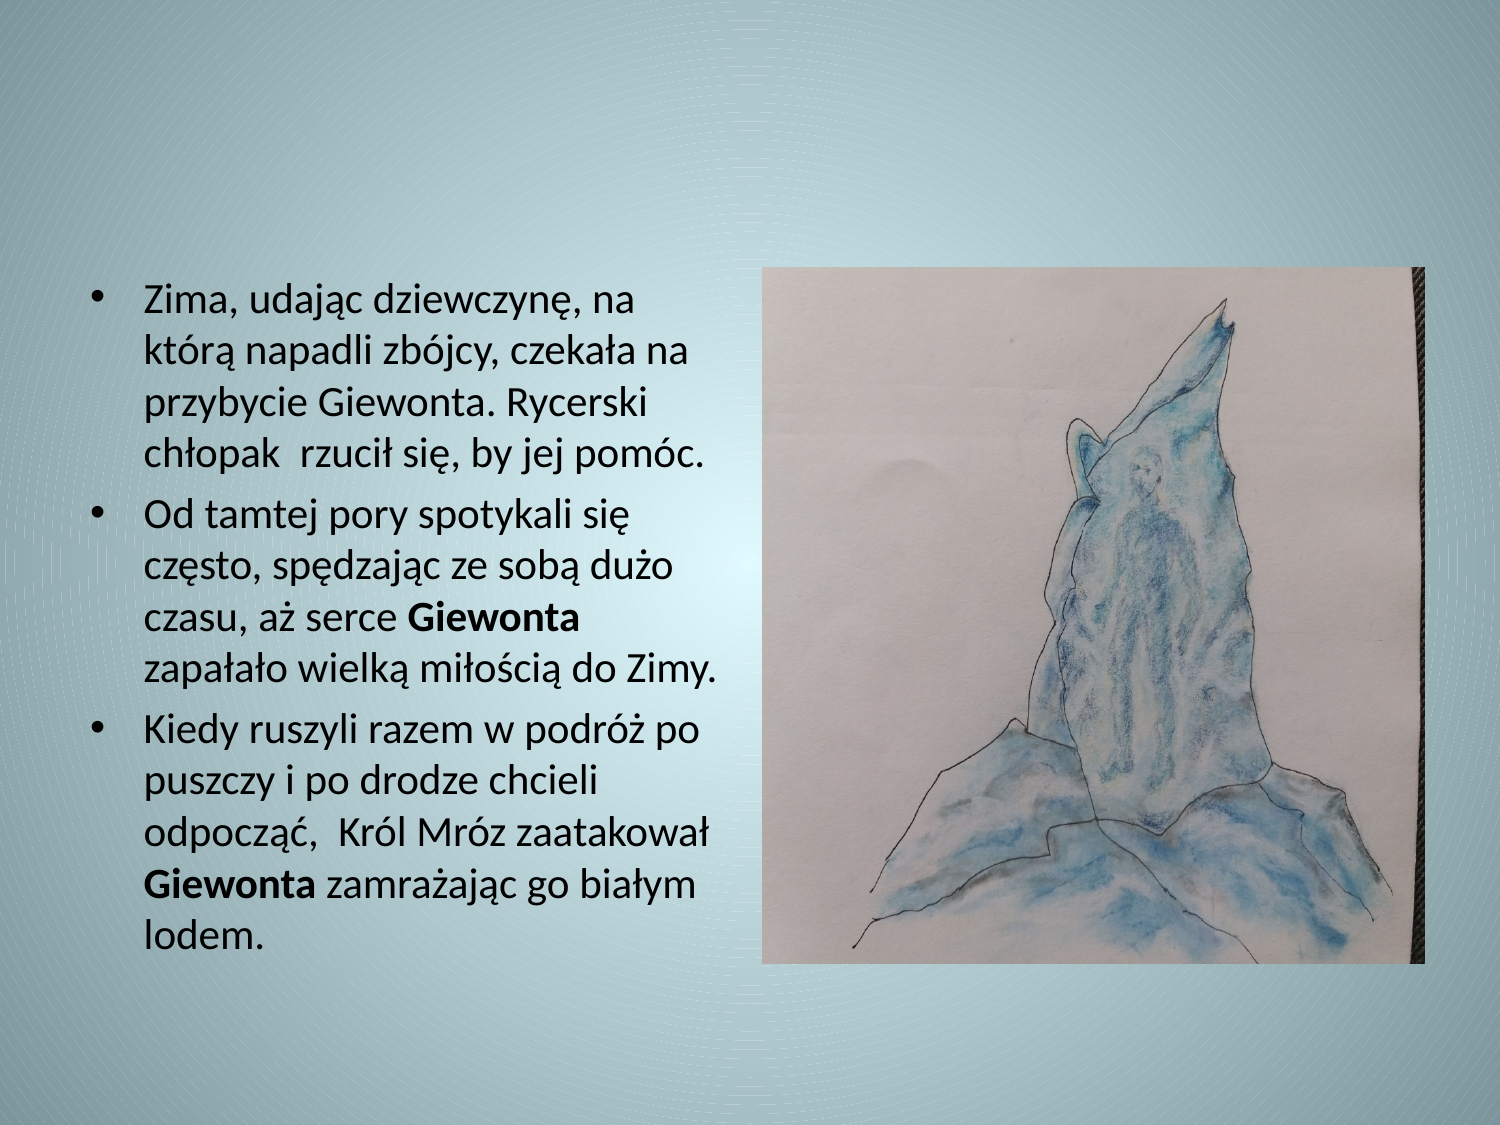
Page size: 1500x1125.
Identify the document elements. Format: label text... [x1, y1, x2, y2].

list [762, 266, 1426, 965]
list Zima, udając dziewczynę, na którą napadli zbójcy, czekała na przybycie Giewonta. Rycerski chłopak rzucił się, by jej pomóc. Od tamtej pory spotykali się często, spędzając ze sobą dużo czasu, aż serce Giewonta zapałało wielką miłością do Zimy. Kiedy ruszyli razem w podróż po puszczy i po drodze chcieli odpocząć, Król Mróz zaatakował Giewonta zamrażając go białym lodem. [74, 262, 738, 1006]
